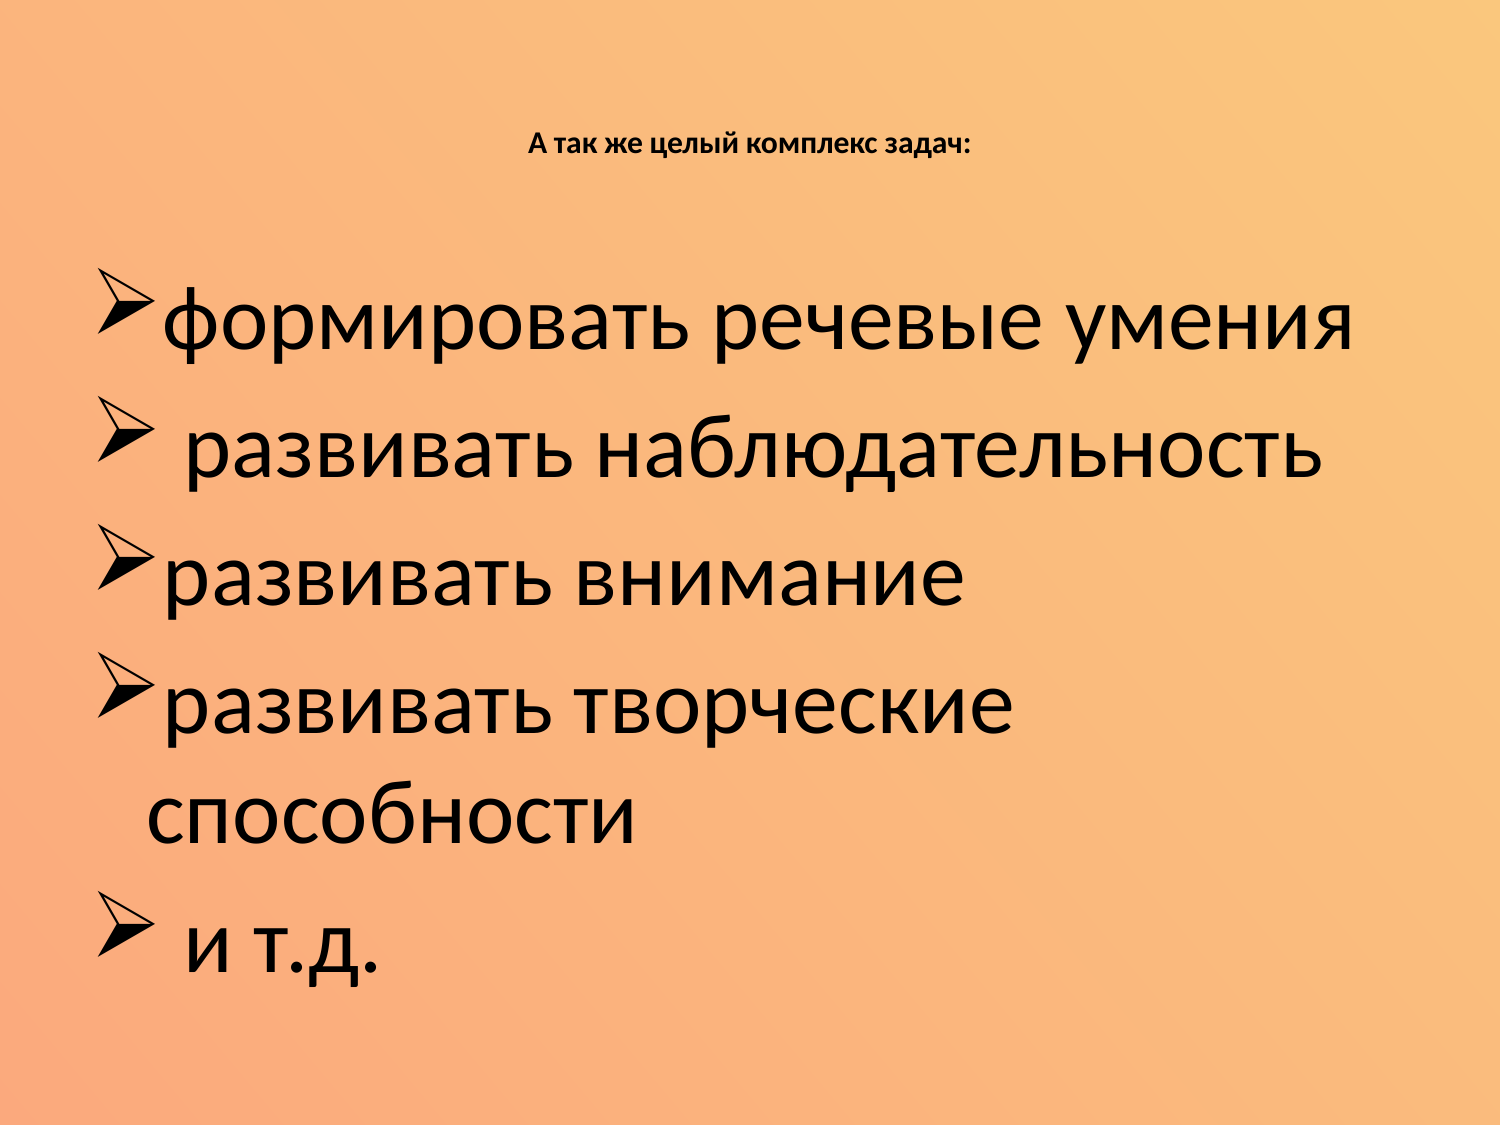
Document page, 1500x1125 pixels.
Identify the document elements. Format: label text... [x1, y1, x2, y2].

list формировать речевые умения развивать наблюдательность развивать внимание развивать творческие способности и т.д. [75, 249, 1425, 1005]
title А так же целый комплекс задач: [75, 45, 1425, 238]
